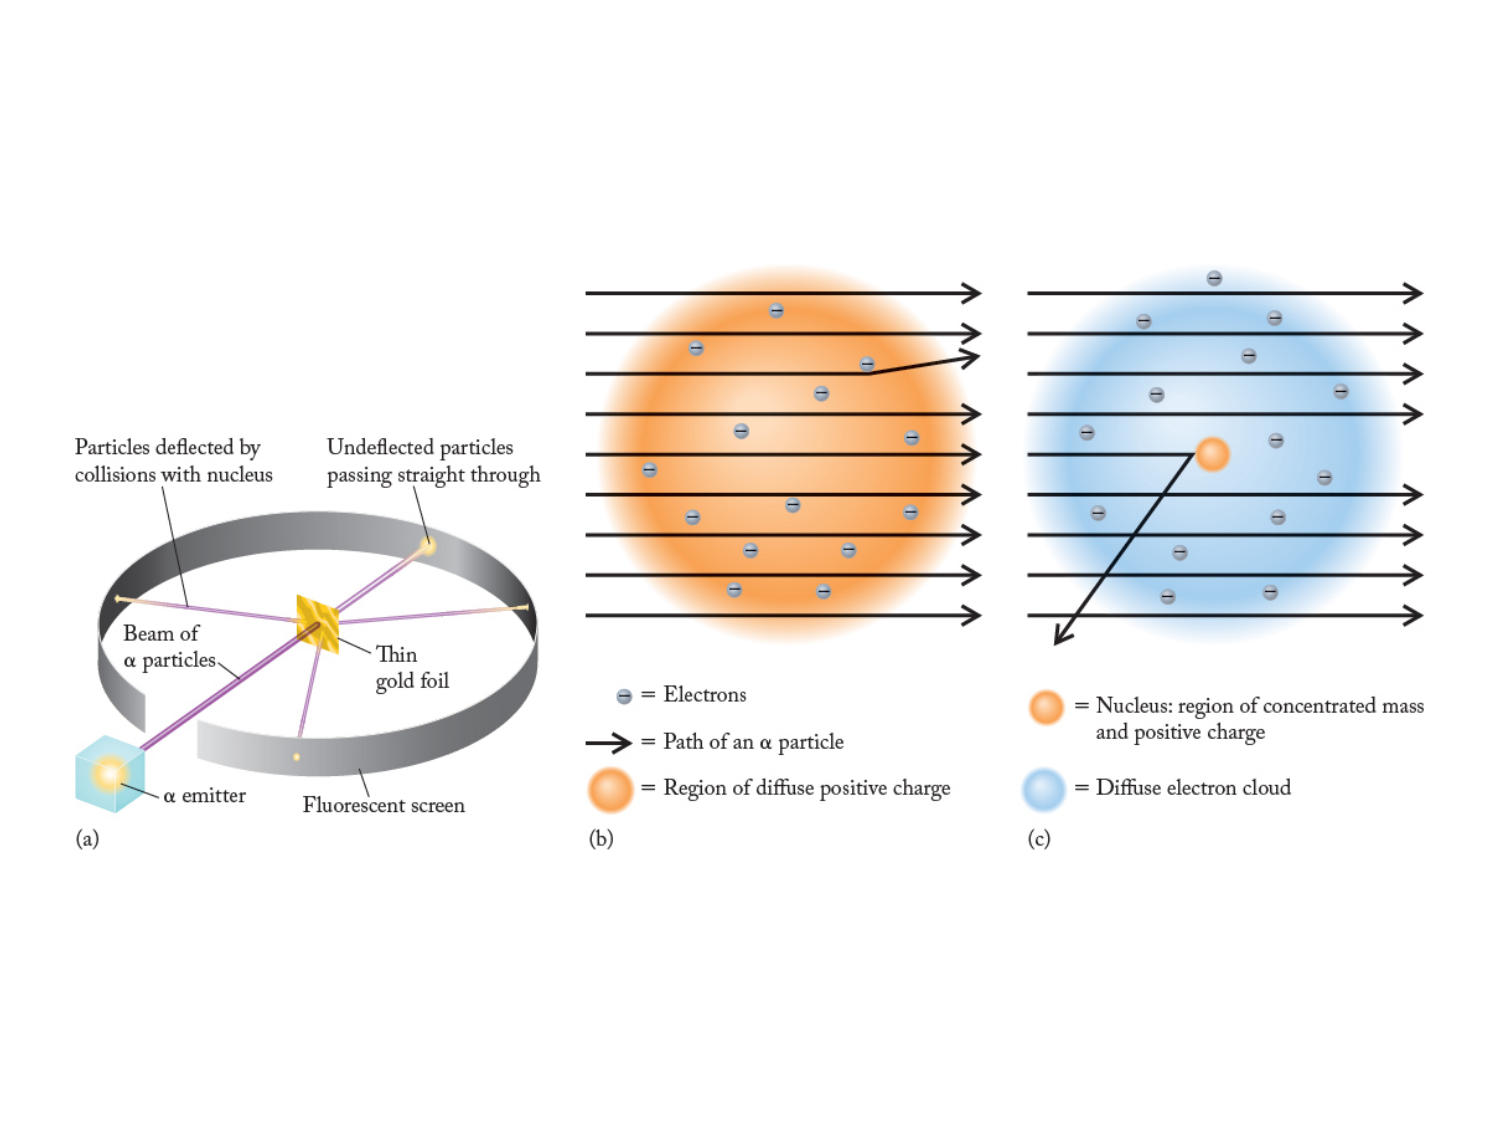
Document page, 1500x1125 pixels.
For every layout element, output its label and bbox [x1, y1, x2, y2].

picture [74, 263, 1426, 862]
